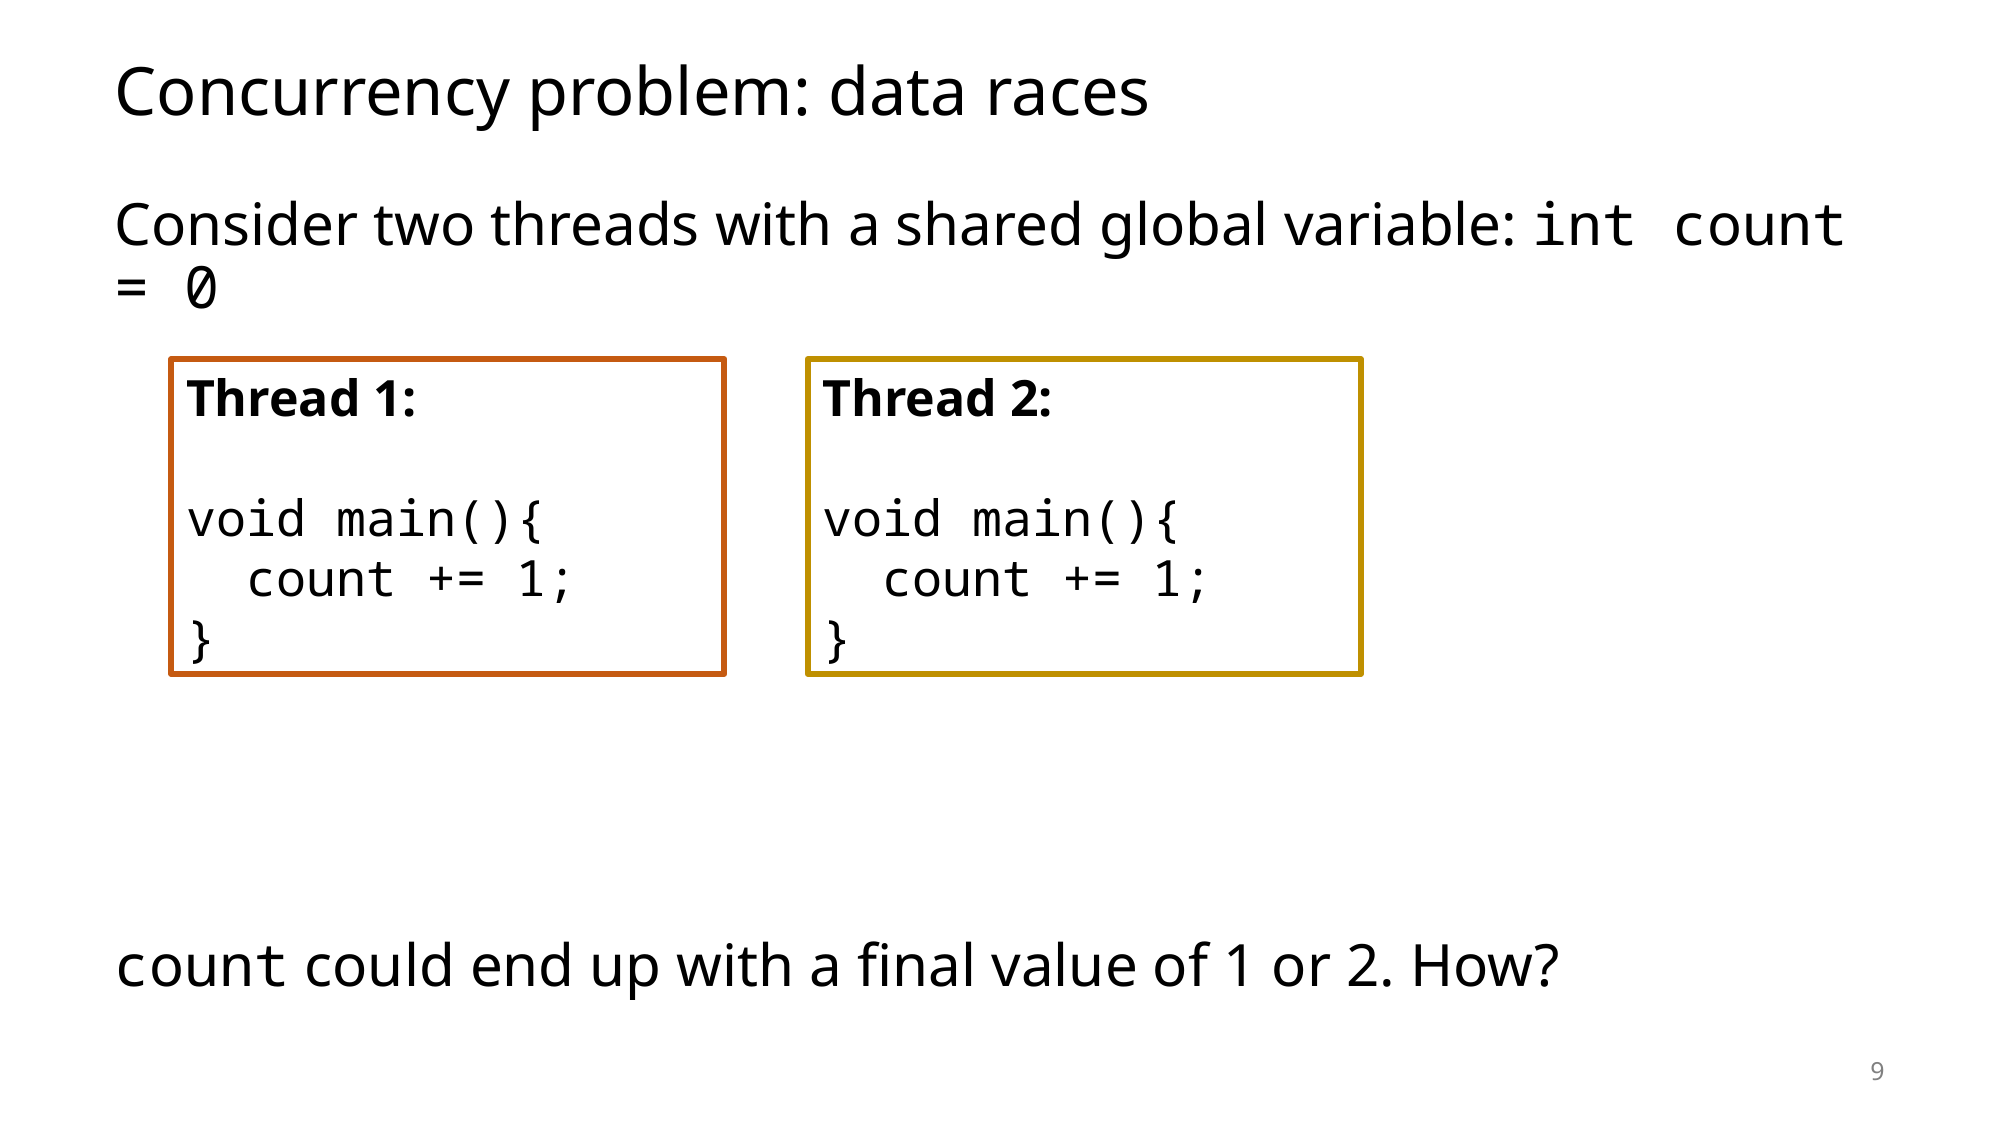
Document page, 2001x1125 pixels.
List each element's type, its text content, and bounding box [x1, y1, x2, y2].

slide_number 9 [1749, 1042, 1900, 1103]
text_box Thread 2: void main(){ count += 1; } [807, 359, 1361, 674]
text_box Thread 1: void main(){ count += 1; } [171, 359, 725, 674]
list Consider two threads with a shared global variable: int count = 0 count could end up with a final value of 1 or 2. How? [99, 187, 1900, 1013]
title Concurrency problem: data races [99, 37, 1900, 150]
